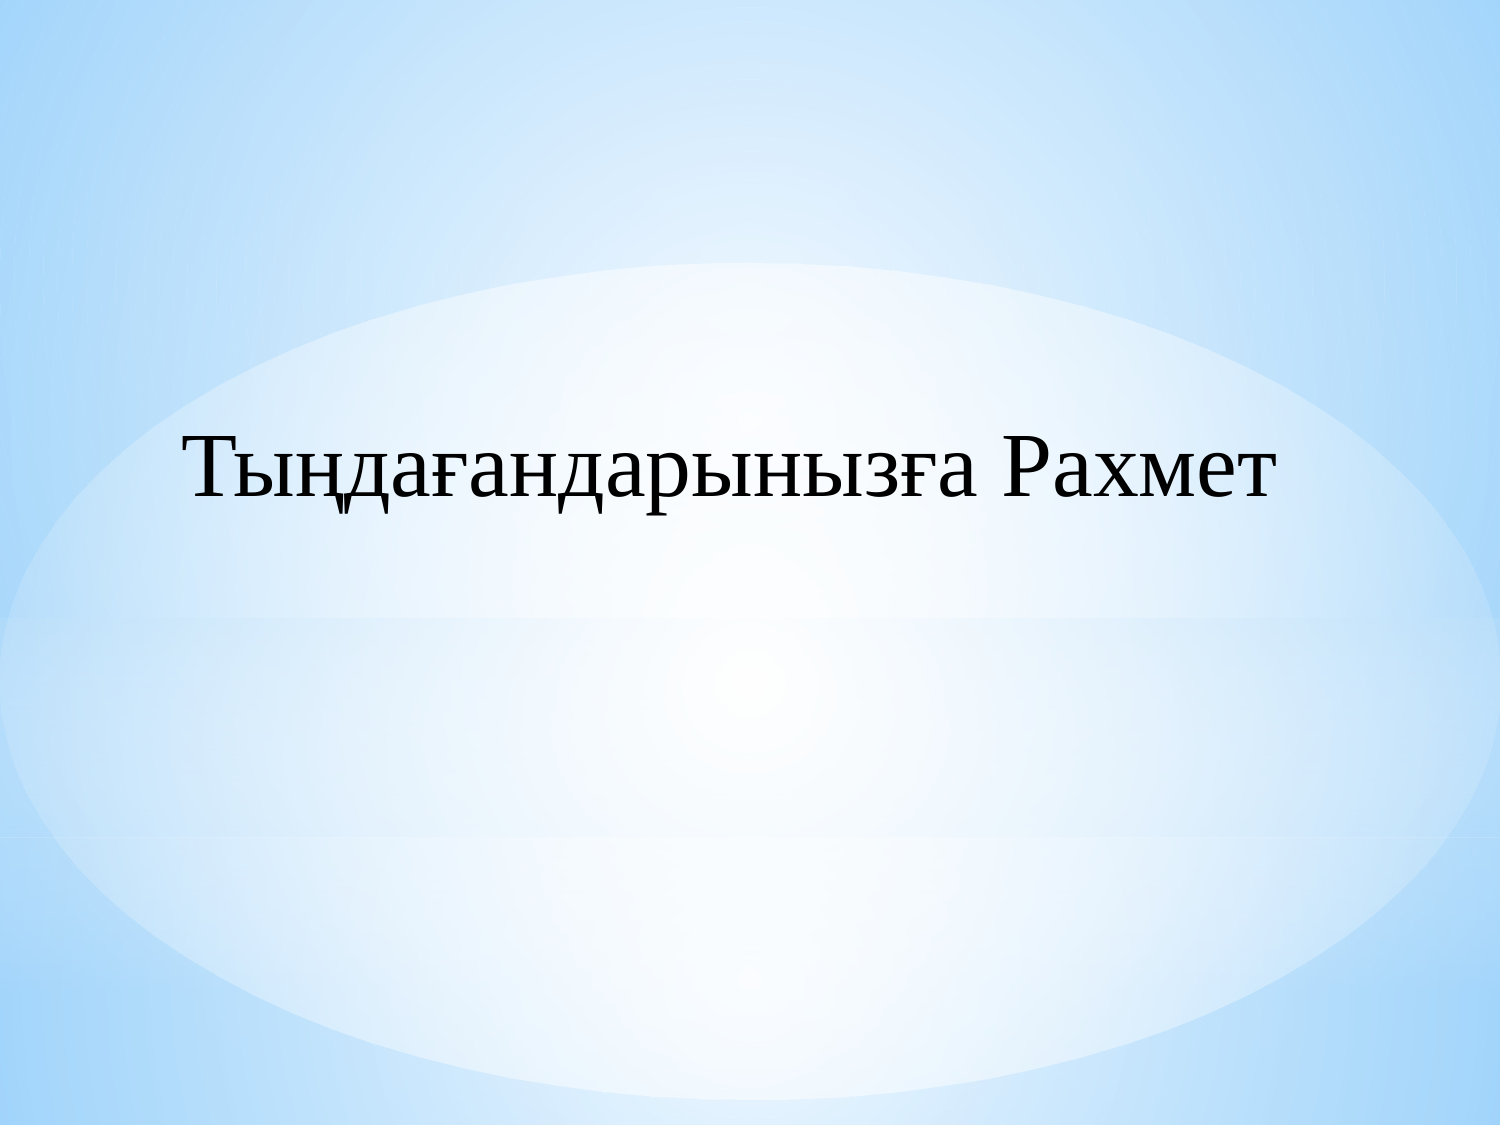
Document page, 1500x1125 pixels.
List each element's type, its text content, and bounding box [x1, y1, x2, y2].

list Тыңдағандарынызға Рахмет [159, 397, 1388, 604]
